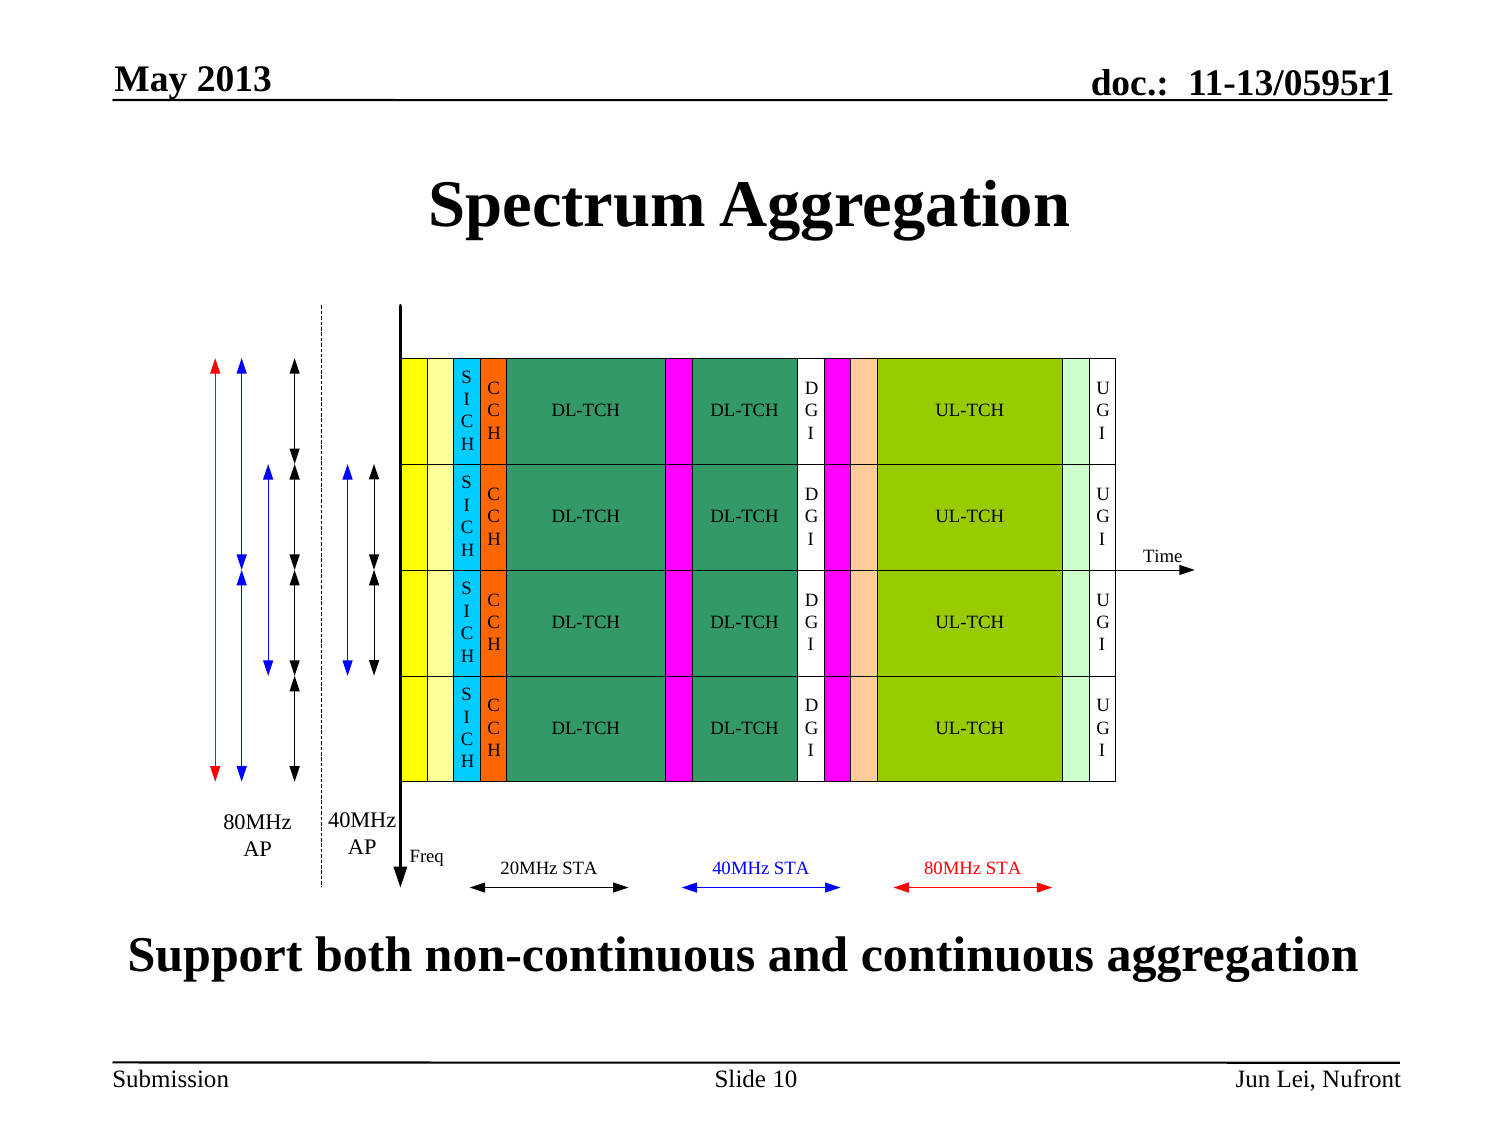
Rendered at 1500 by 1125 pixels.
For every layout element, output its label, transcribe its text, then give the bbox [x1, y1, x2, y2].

footer Jun Lei, Nufront [878, 1061, 1402, 1093]
title Spectrum Aggregation [112, 112, 1388, 288]
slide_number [114, 54, 423, 100]
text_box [175, 280, 1214, 912]
list Support both non-continuous and continuous aggregation [112, 913, 1388, 1032]
slide_number Slide 10 [712, 1061, 800, 1123]
